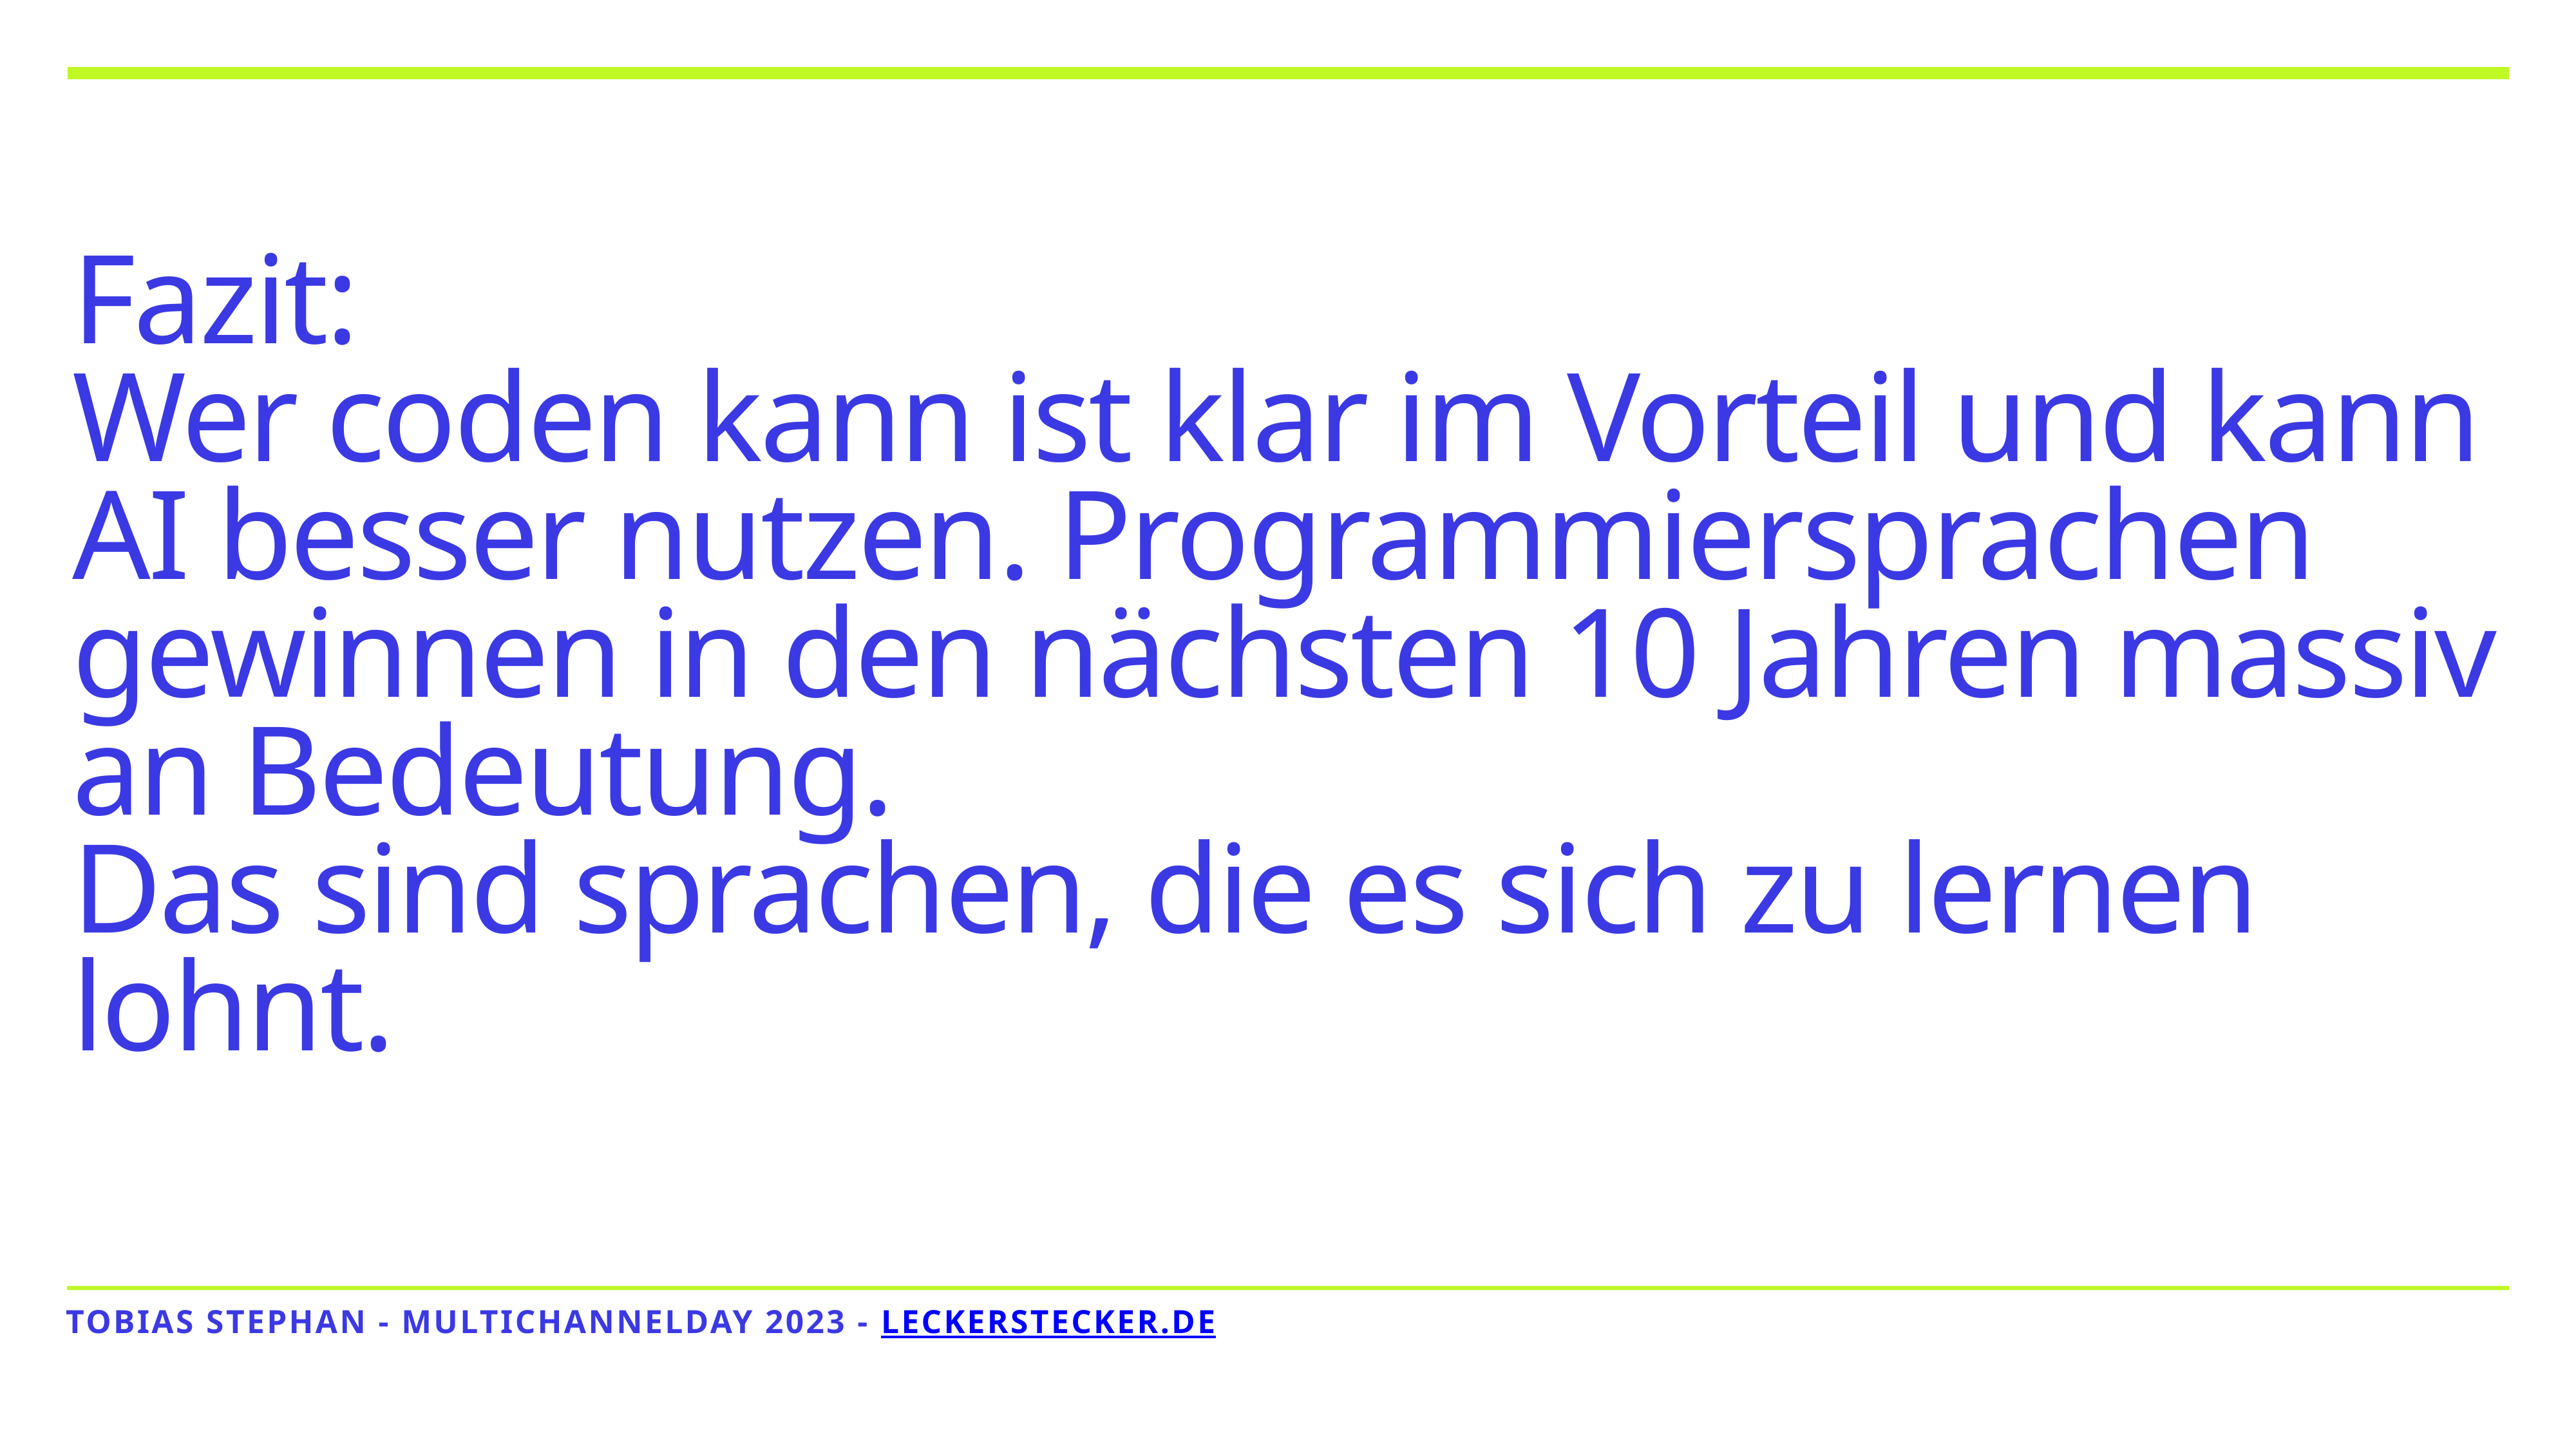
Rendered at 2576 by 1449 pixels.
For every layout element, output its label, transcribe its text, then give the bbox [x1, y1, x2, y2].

title Fazit: Wer coden kann ist klar im Vorteil und kann AI besser nutzen. Programmiersprachen gewinnen in den nächsten 10 Jahren massiv an Bedeutung. Das sind sprachen, die es sich zu lernen lohnt. [66, 243, 2510, 988]
text_box Tobias Stephan - multichannelday 2023 - leckerstecker.de [60, 1296, 1228, 1355]
